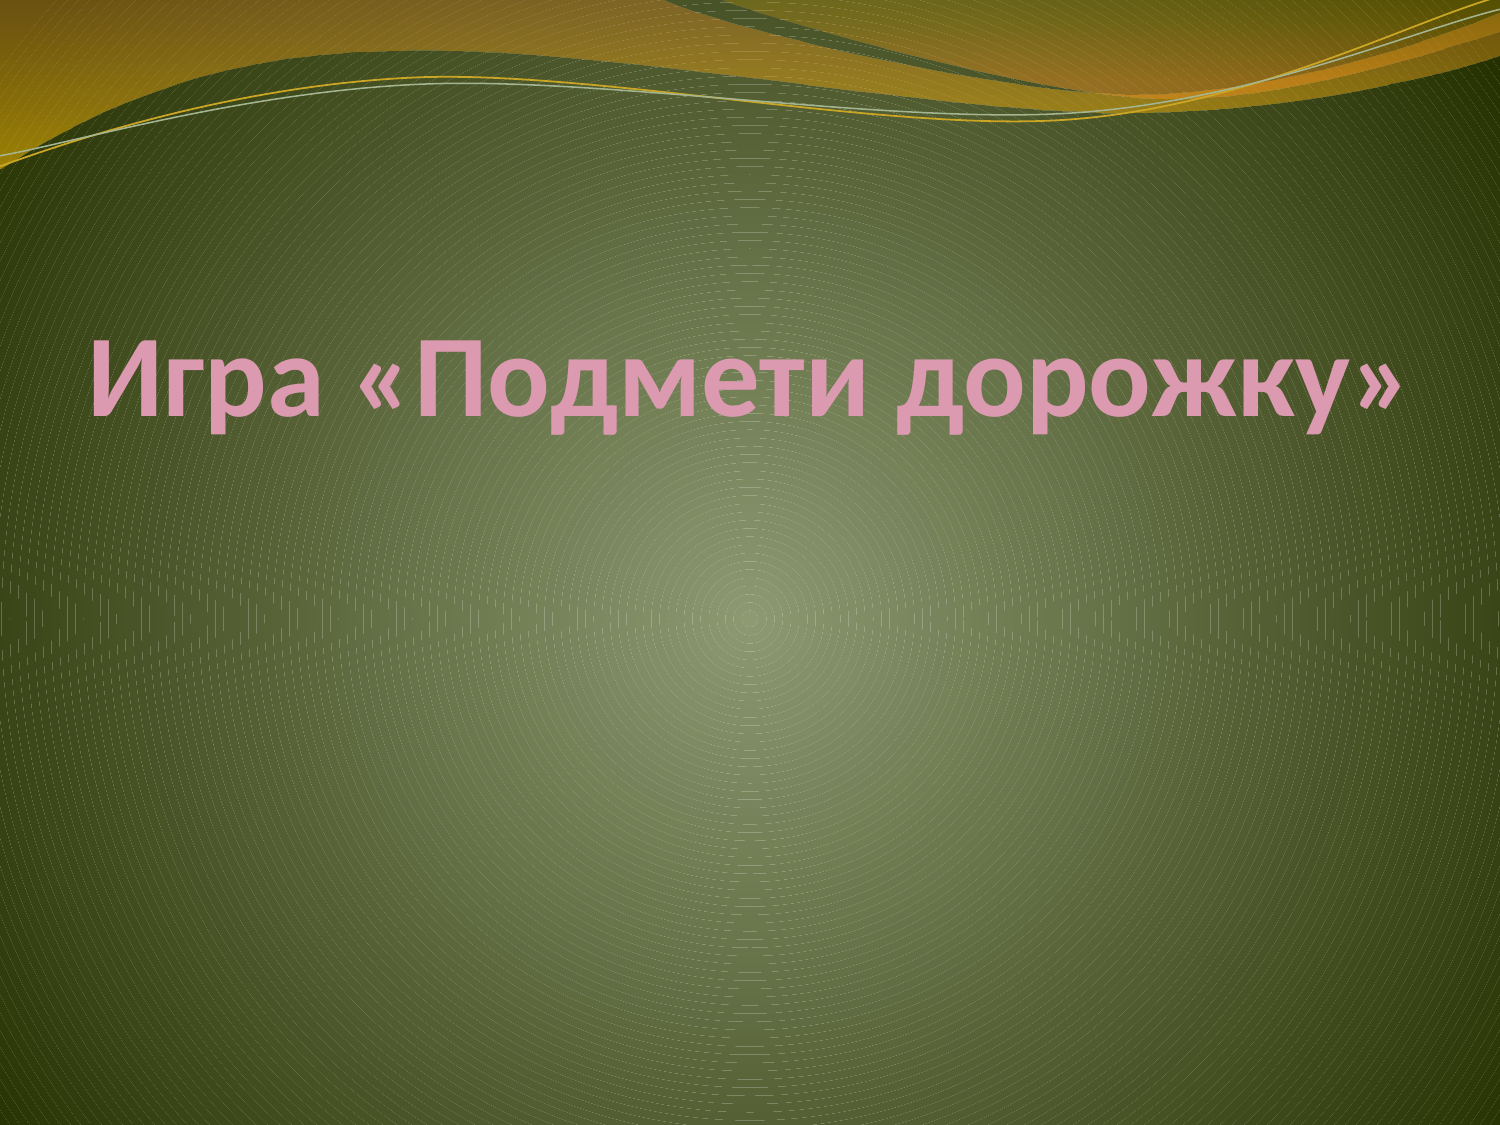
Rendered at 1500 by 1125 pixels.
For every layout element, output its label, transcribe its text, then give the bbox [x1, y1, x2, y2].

title Игра «Подмети дорожку» [86, 216, 1430, 440]
